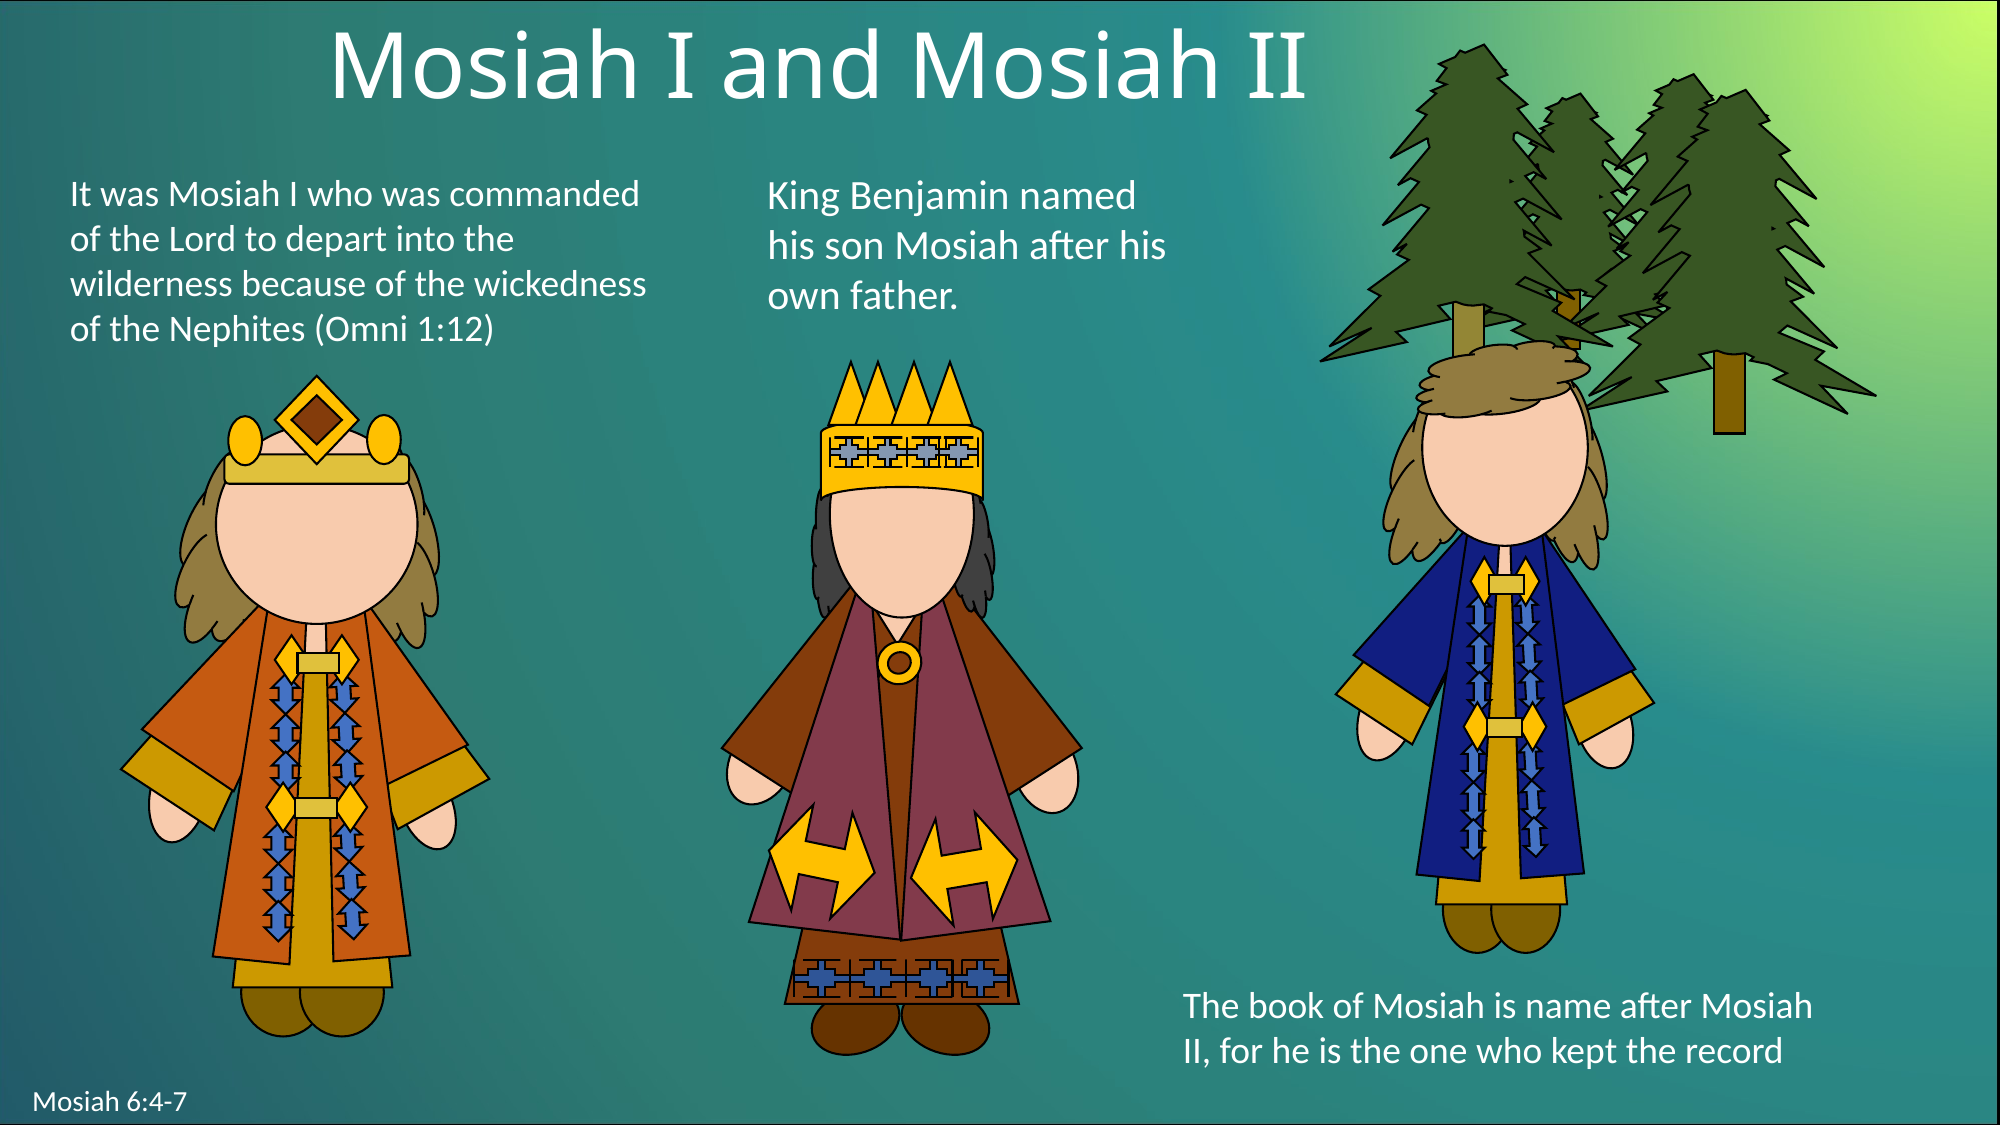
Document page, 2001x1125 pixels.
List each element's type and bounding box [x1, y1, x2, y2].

text_box [1360, 344, 1632, 953]
text_box [730, 361, 1077, 1054]
picture [0, 0, 2000, 1125]
text_box [1319, 44, 1877, 434]
text_box [150, 375, 453, 1037]
